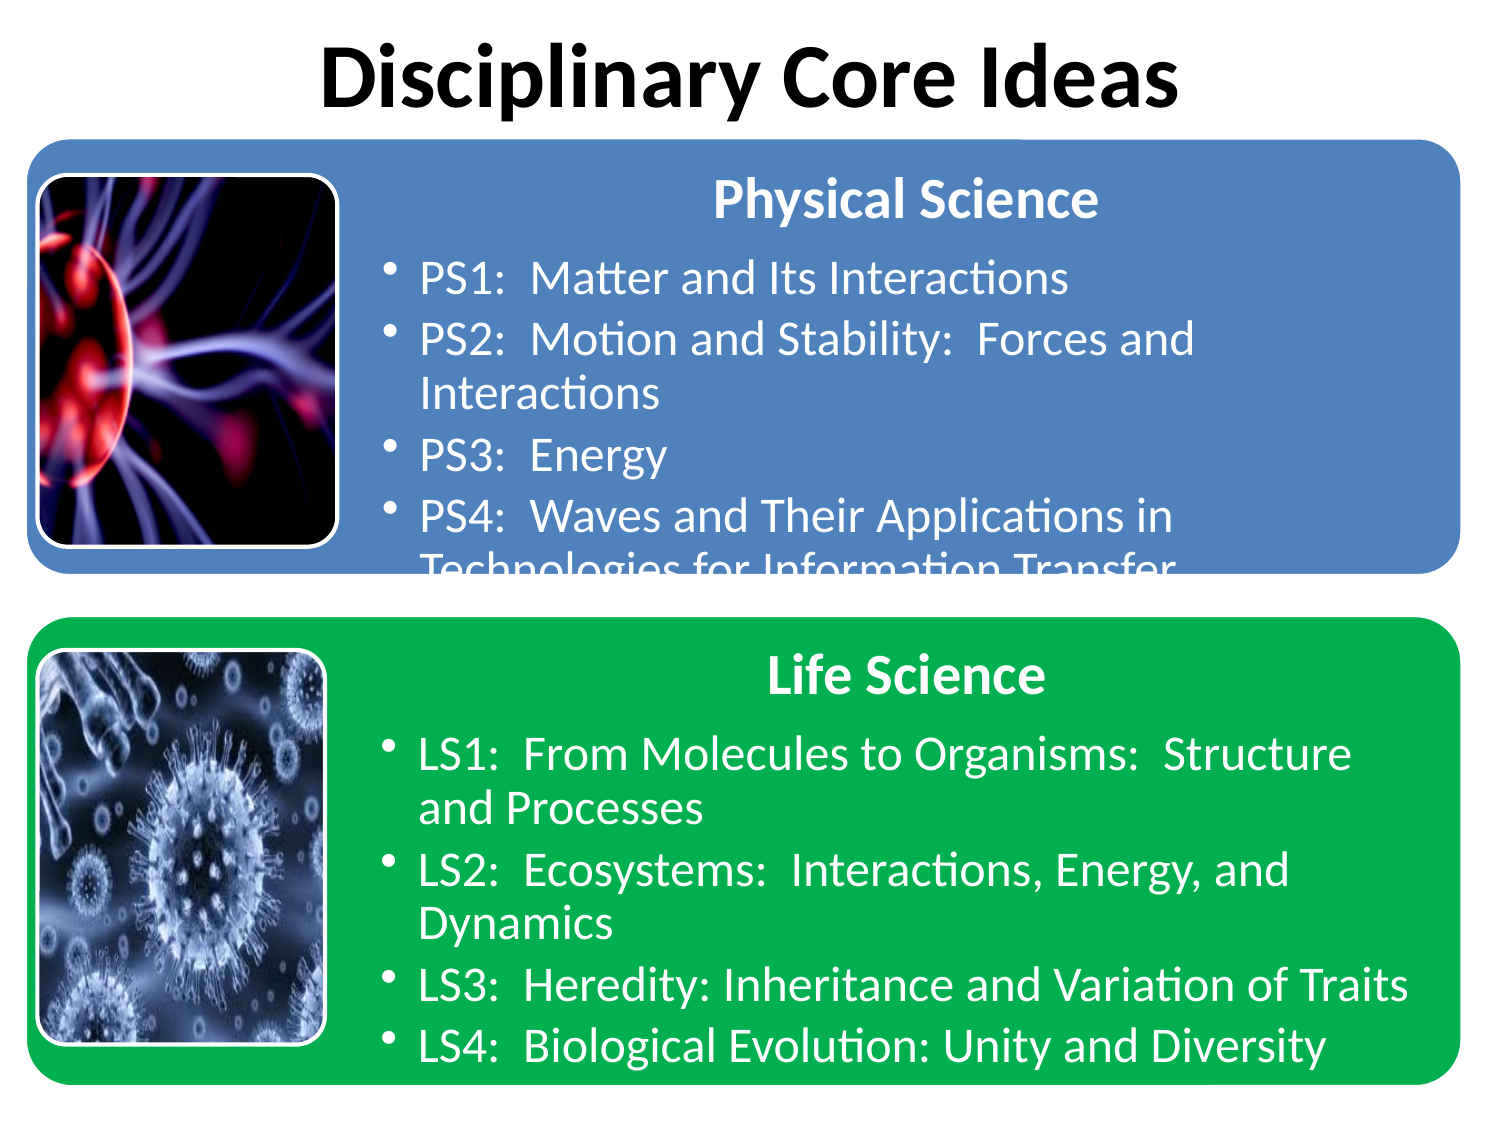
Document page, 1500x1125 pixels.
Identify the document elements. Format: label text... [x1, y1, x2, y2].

text_box Disciplinary Core Ideas [74, 0, 1425, 135]
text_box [24, 137, 1463, 1088]
